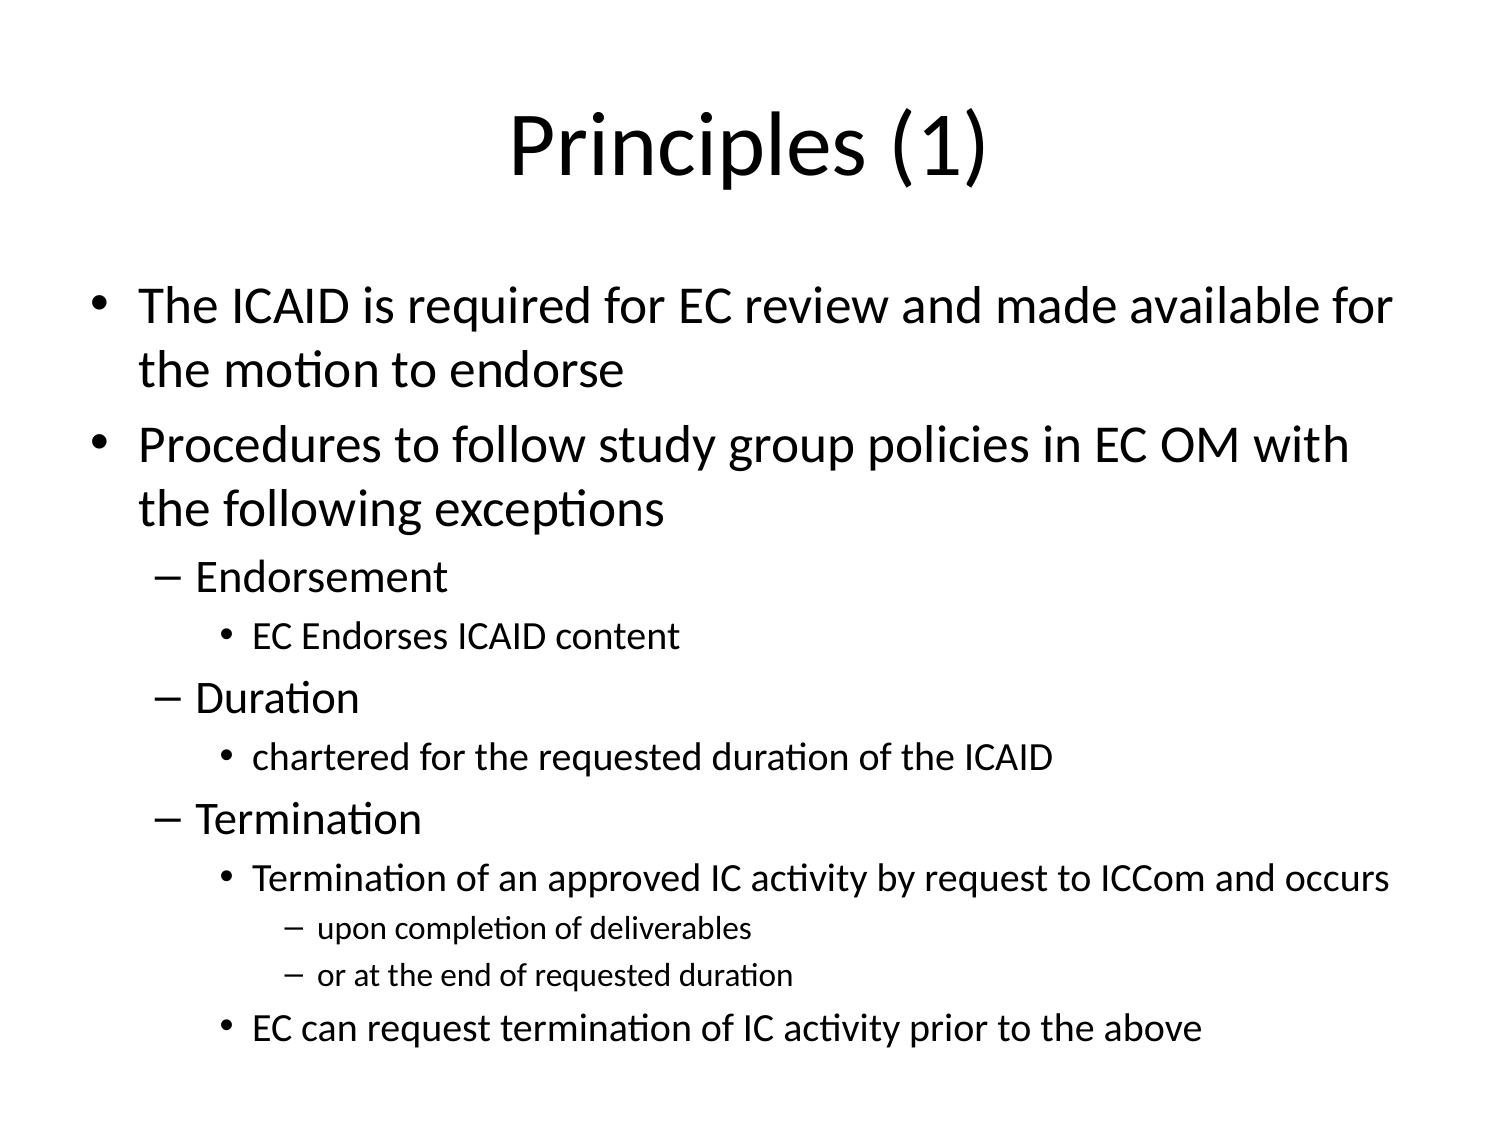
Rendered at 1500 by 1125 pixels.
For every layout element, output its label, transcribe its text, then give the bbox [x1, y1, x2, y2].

list The ICAID is required for EC review and made available for the motion to endorse Procedures to follow study group policies in EC OM with the following exceptions Endorsement EC Endorses ICAID content Duration chartered for the requested duration of the ICAID Termination Termination of an approved IC activity by request to ICCom and occurs upon completion of deliverables or at the end of requested duration EC can request termination of IC activity prior to the above [75, 262, 1425, 1100]
title Principles (1) [75, 45, 1425, 233]
